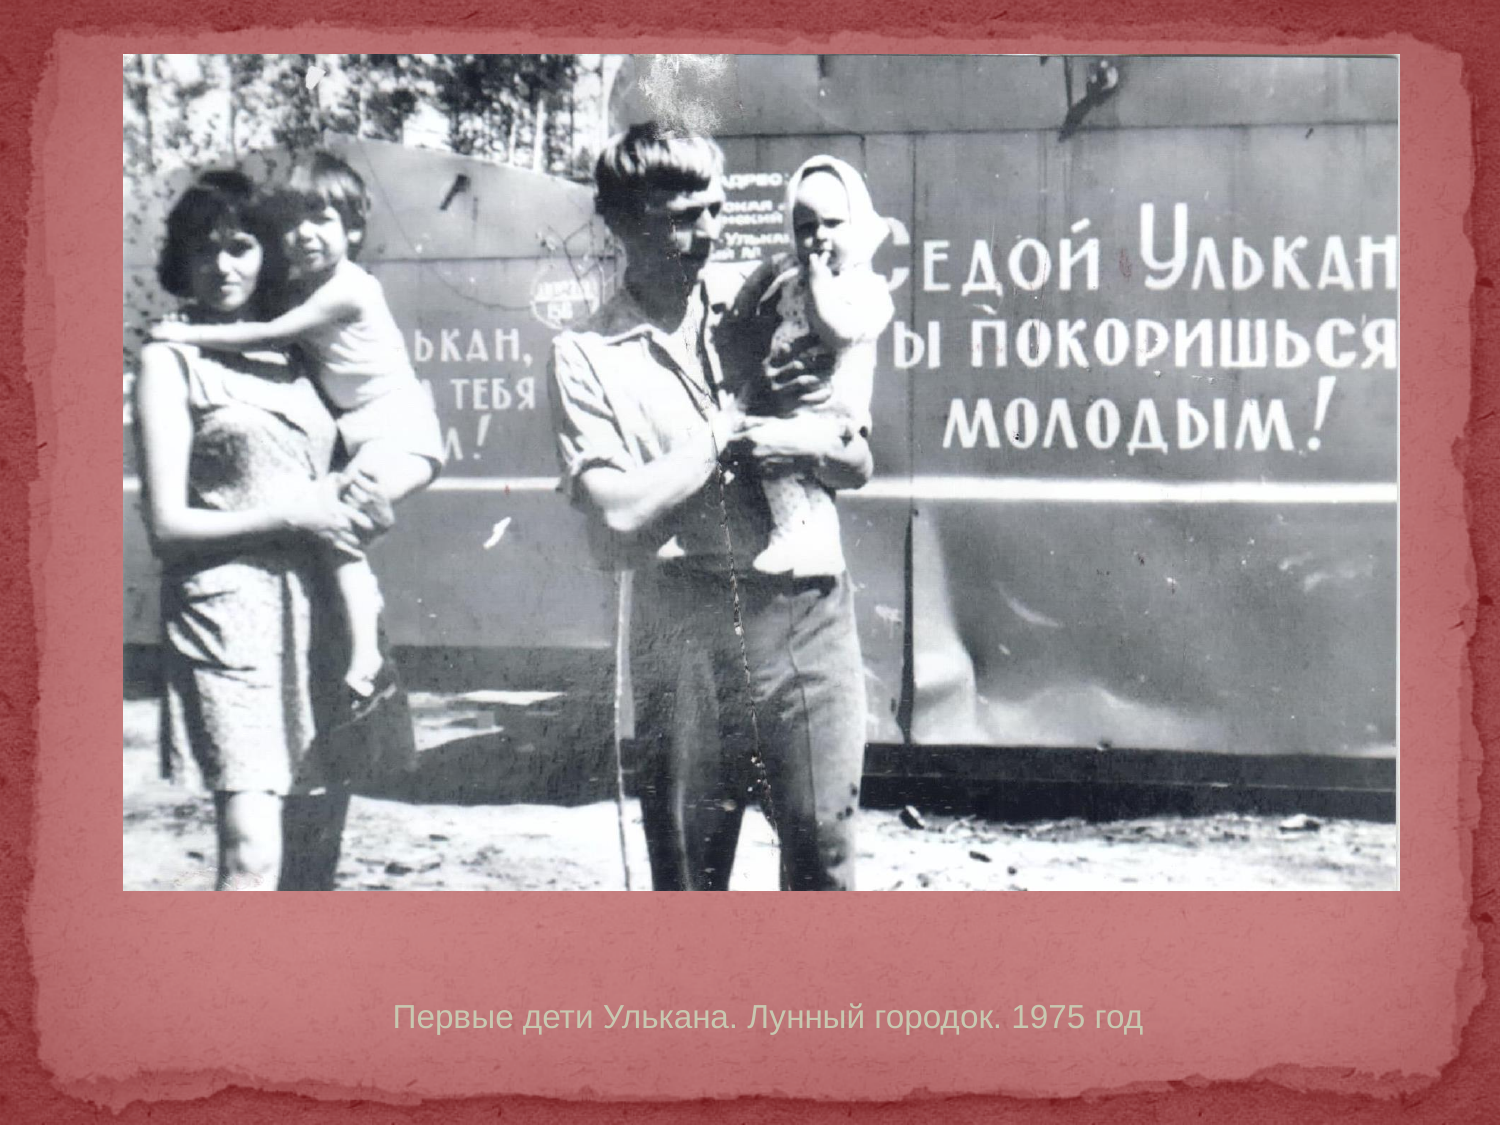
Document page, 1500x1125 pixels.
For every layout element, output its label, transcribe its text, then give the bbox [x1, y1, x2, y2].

list Первые дети Улькана. Лунный городок. 1975 год [76, 905, 1461, 1064]
picture [123, 54, 1400, 891]
